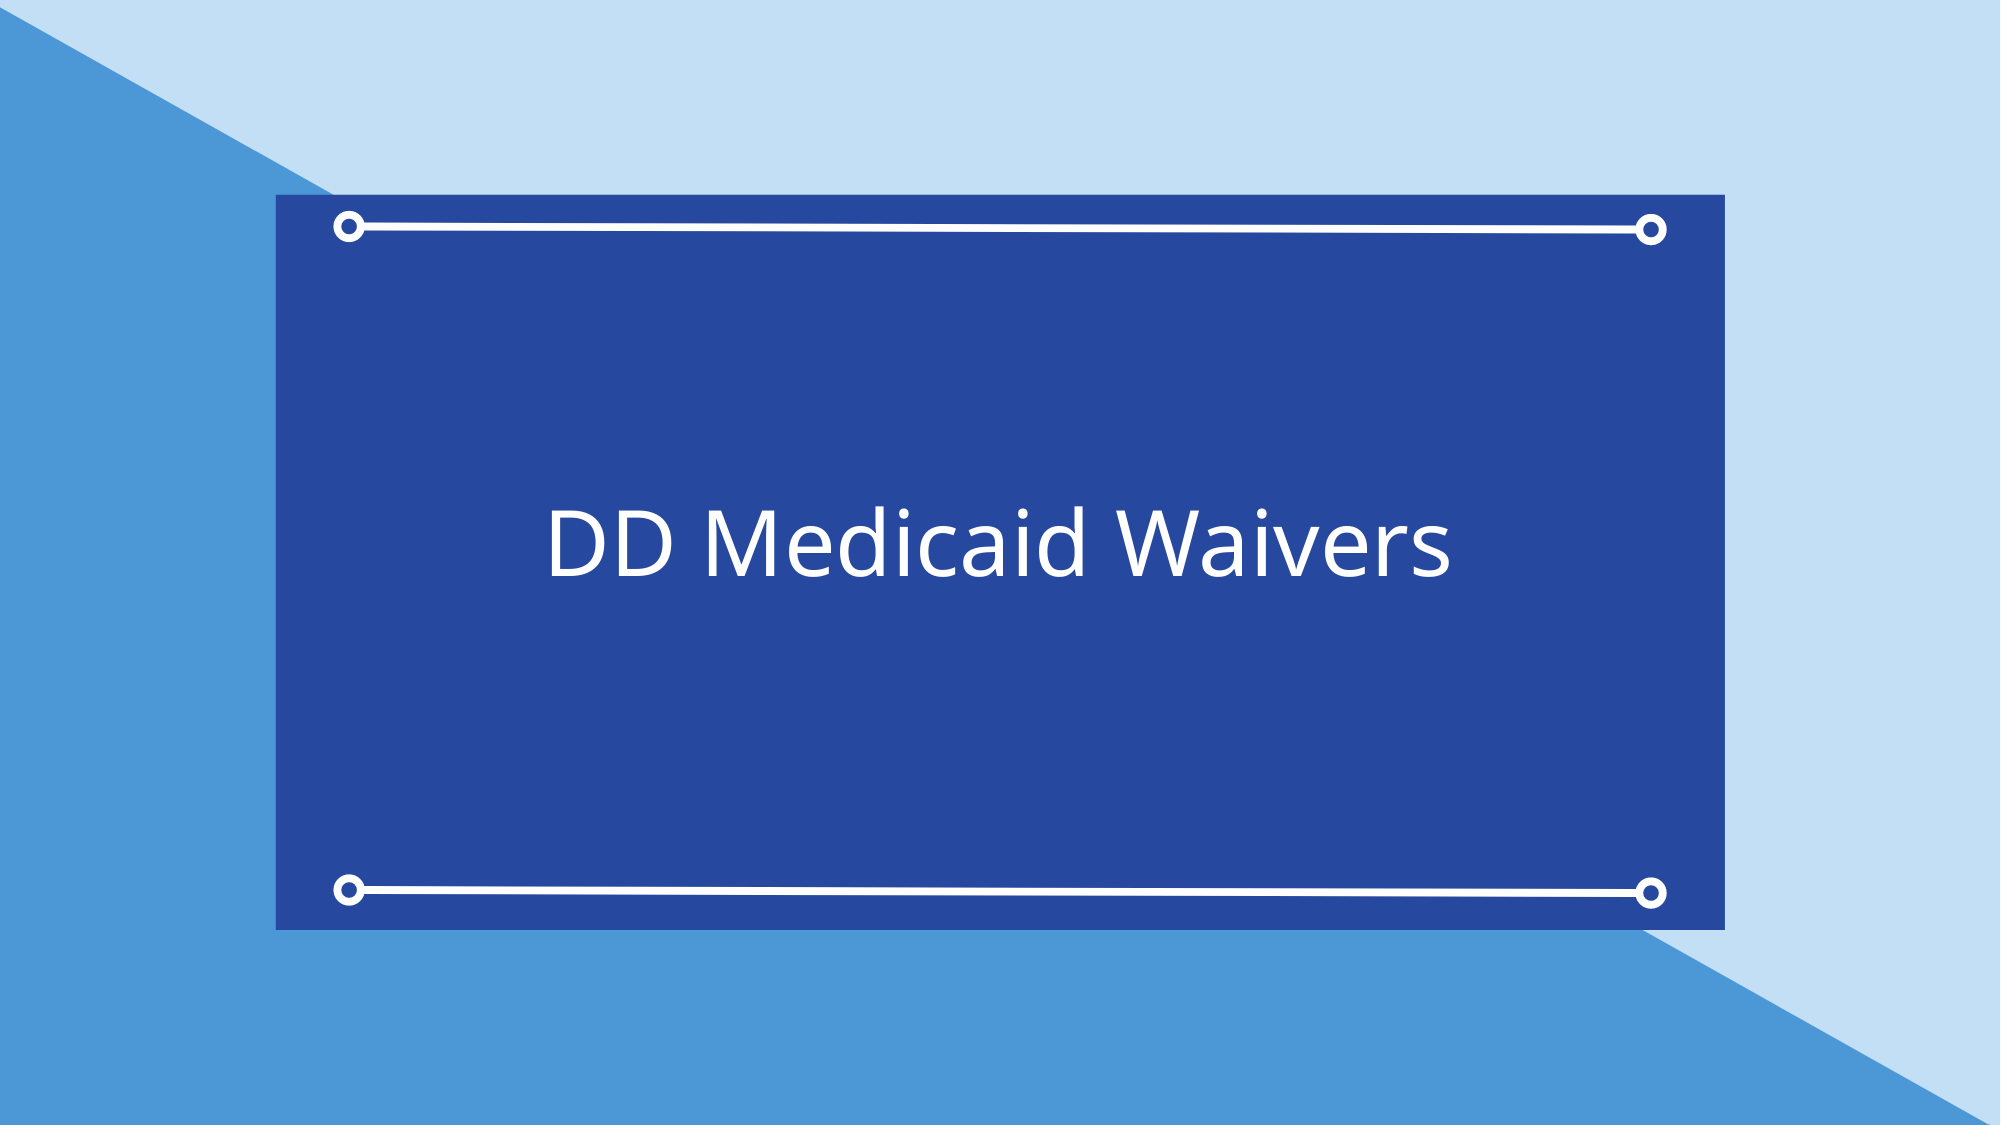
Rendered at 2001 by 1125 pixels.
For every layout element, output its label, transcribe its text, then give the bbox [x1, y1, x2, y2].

title DD Medicaid Waivers [333, 226, 1665, 868]
picture [0, 0, 2001, 1125]
